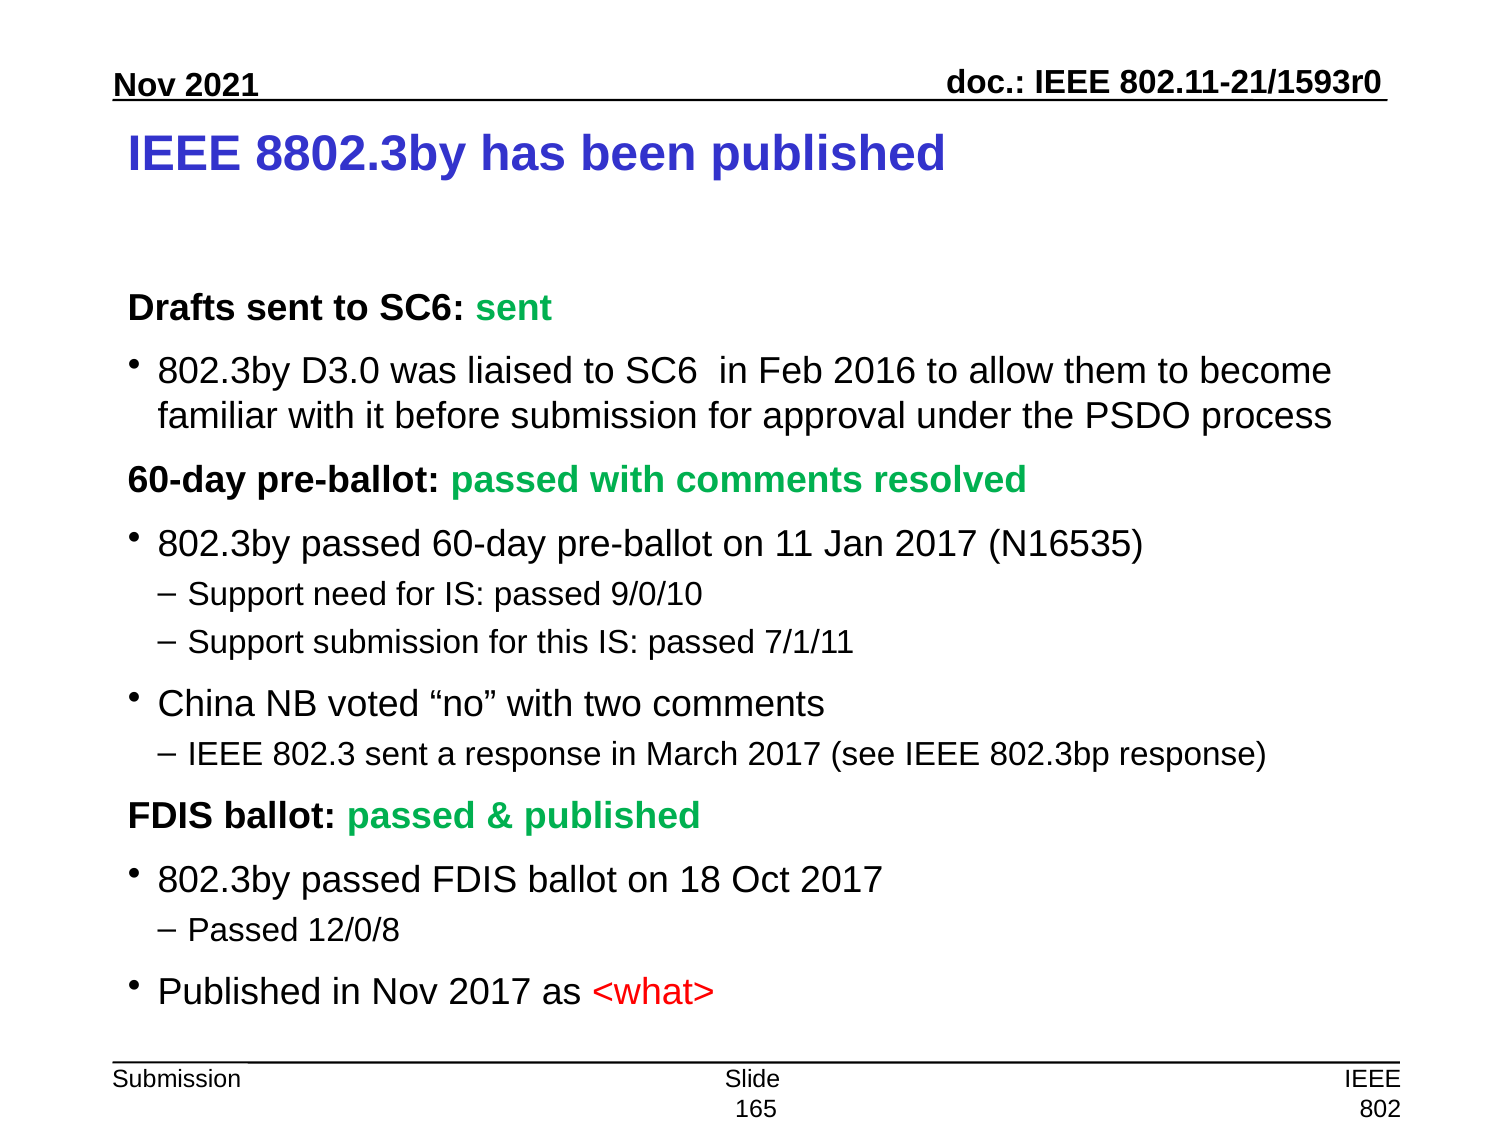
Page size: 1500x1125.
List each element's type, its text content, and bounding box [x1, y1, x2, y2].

list Drafts sent to SC6: sent 802.3by D3.0 was liaised to SC6 in Feb 2016 to allow them to become familiar with it before submission for approval under the PSDO process 60-day pre-ballot: passed with comments resolved 802.3by passed 60-day pre-ballot on 11 Jan 2017 (N16535) Support need for IS: passed 9/0/10 Support submission for this IS: passed 7/1/11 China NB voted “no” with two comments IEEE 802.3 sent a response in March 2017 (see IEEE 802.3bp response) FDIS ballot: passed & published 802.3by passed FDIS ballot on 18 Oct 2017 Passed 12/0/8 Published in Nov 2017 as <what> [112, 275, 1388, 950]
footer IEEE 802 [1320, 1061, 1402, 1093]
slide_number Slide 165 [709, 1061, 803, 1093]
title IEEE 8802.3by has been published [112, 112, 1388, 275]
